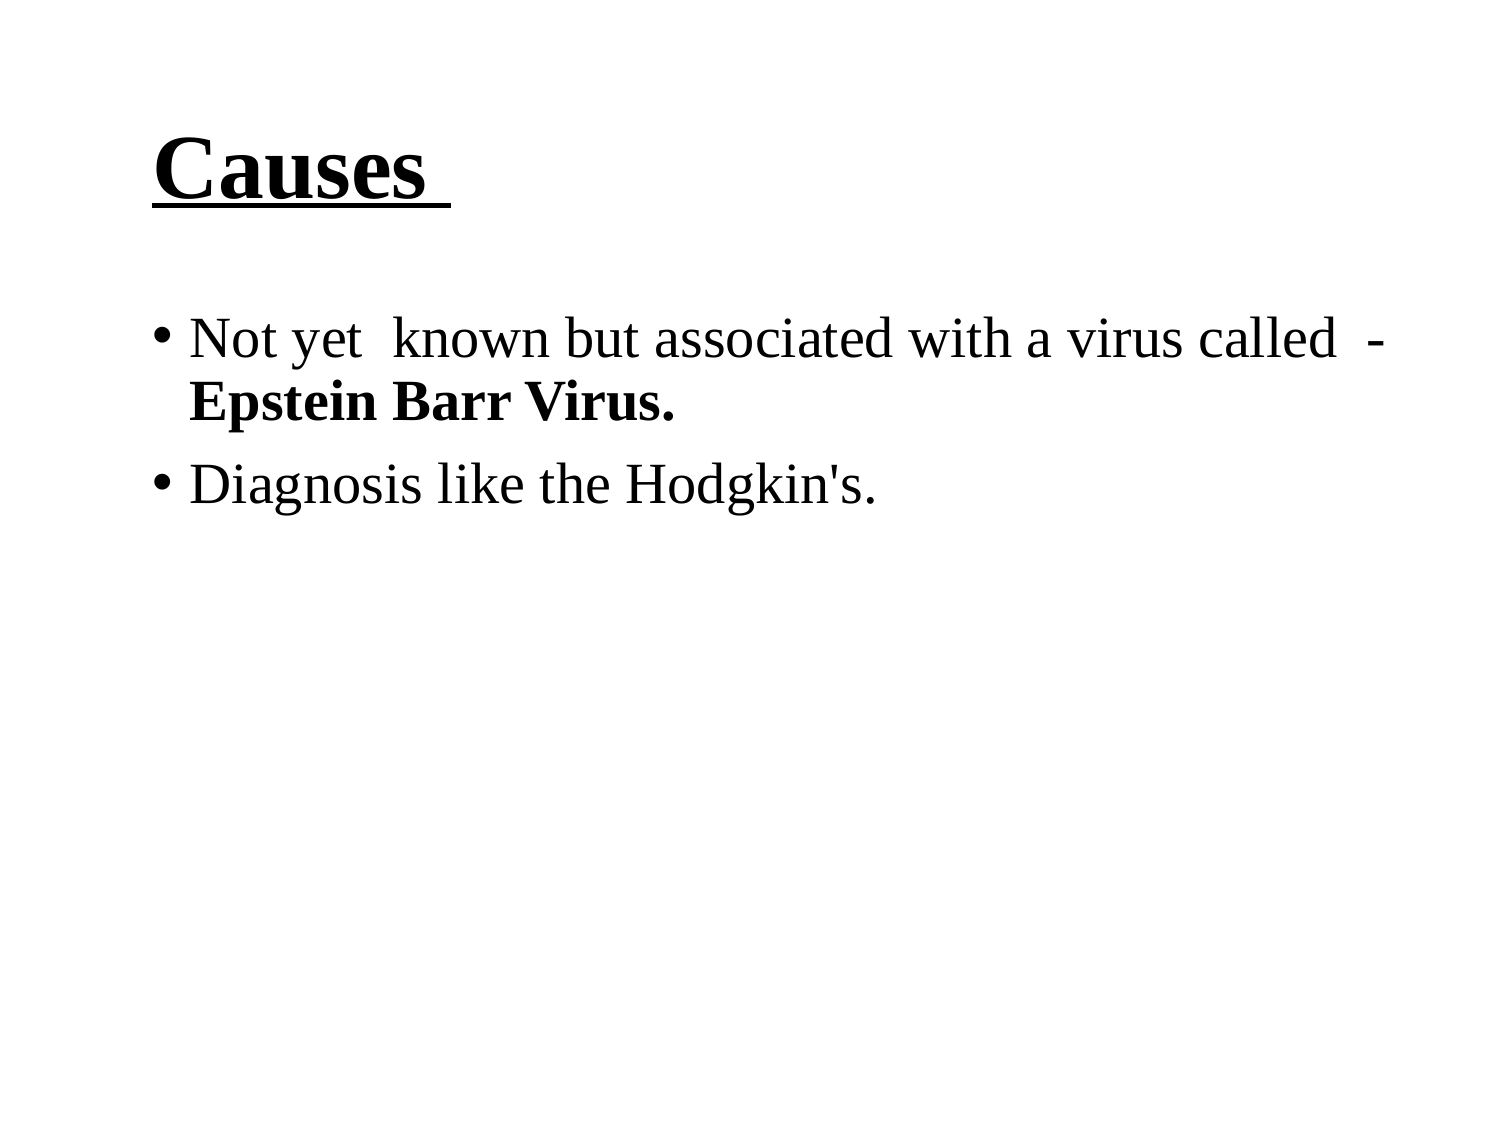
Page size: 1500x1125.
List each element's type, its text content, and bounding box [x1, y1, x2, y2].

title Causes [137, 59, 1500, 278]
list Not yet known but associated with a virus called - Epstein Barr Virus. Diagnosis like the Hodgkin's. [137, 299, 1483, 1014]
